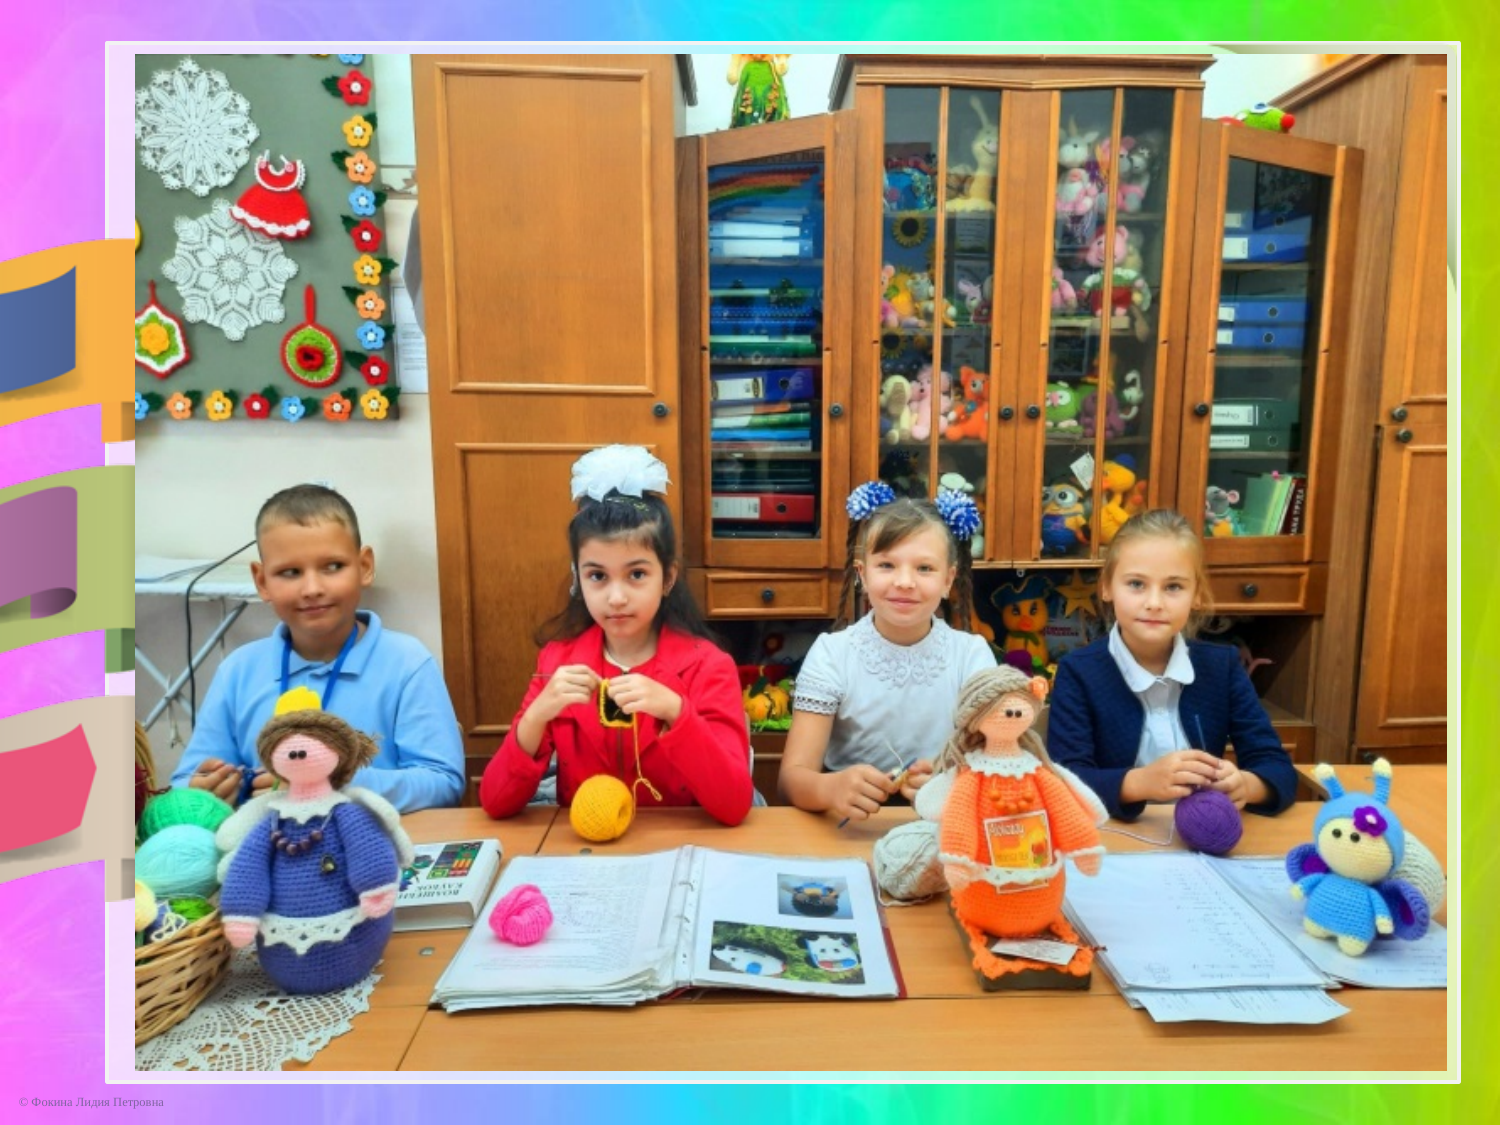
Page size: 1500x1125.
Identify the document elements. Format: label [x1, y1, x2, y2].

list [135, 54, 1448, 1071]
picture [0, 0, 1500, 1125]
